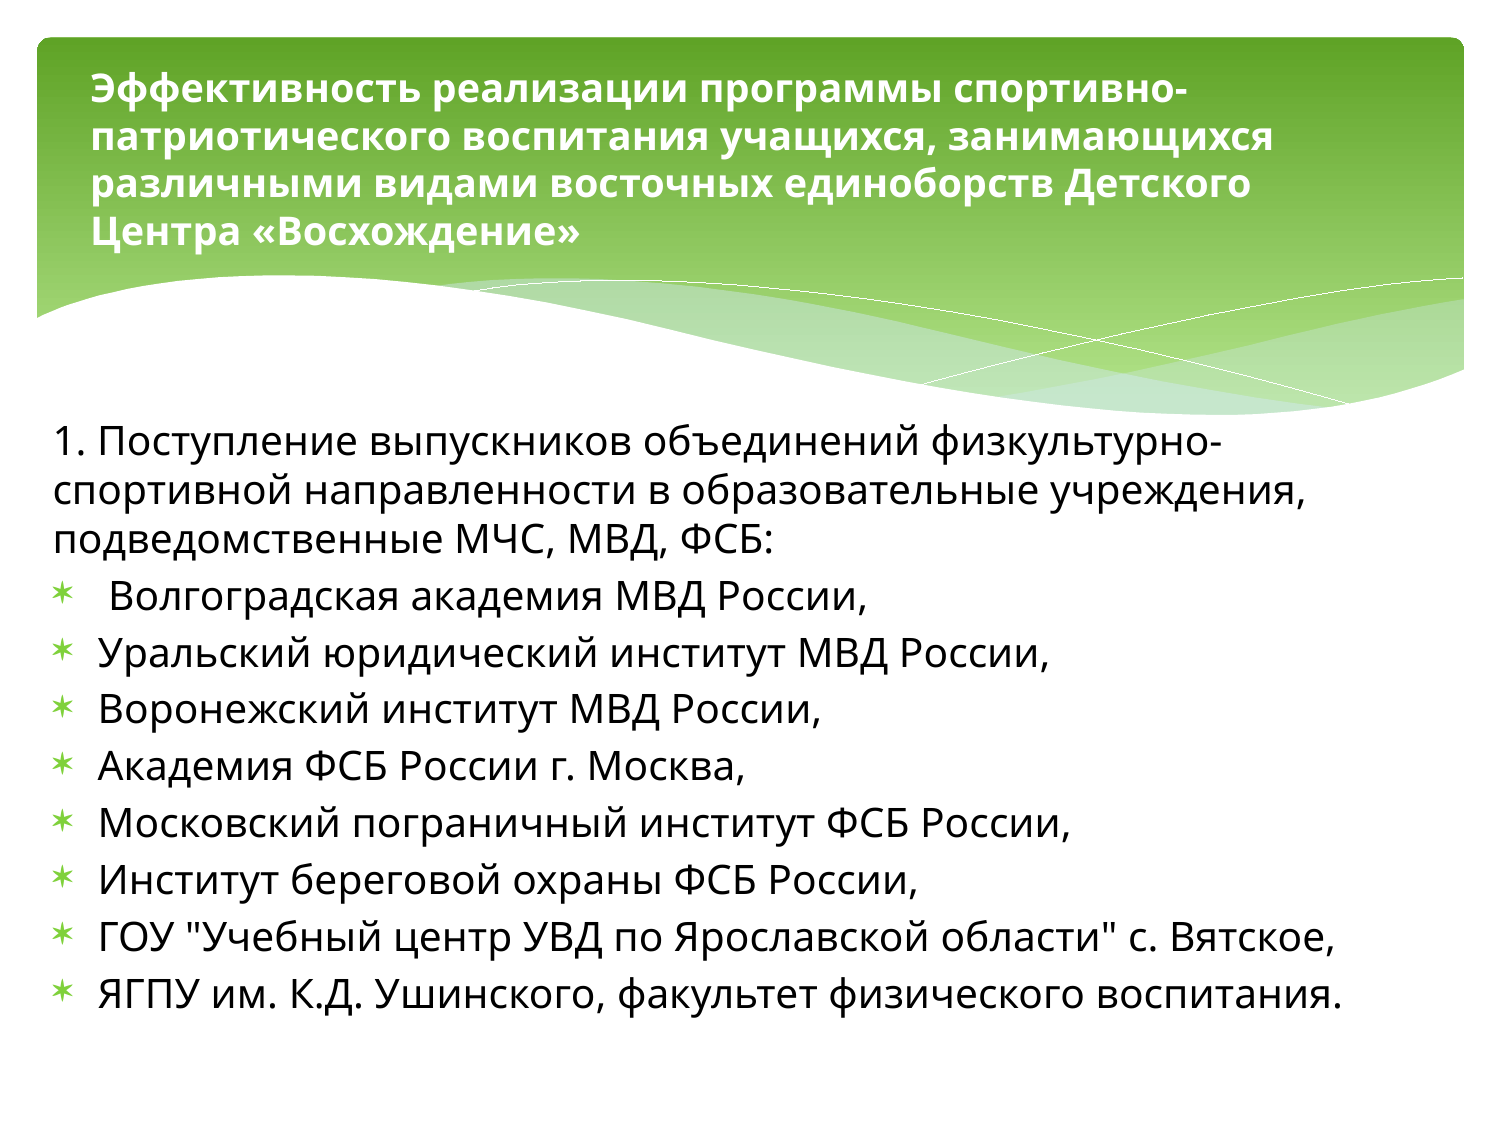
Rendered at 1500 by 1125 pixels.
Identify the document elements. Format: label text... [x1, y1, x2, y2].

list 1. Поступление выпускников объединений физкультурно-спортивной направленности в образовательные учреждения, подведомственные МЧС, МВД, ФСБ: Волгоградская академия МВД России, Уральский юридический институт МВД России, Воронежский институт МВД России, Академия ФСБ России г. Москва, Московский пограничный институт ФСБ России, Институт береговой охраны ФСБ России, ГОУ "Учебный центр УВД по Ярославской области" с. Вятское, ЯГПУ им. К.Д. Ушинского, факультет физического воспитания. [37, 407, 1463, 1025]
title Эффективность реализации программы спортивно-патриотического воспитания учащихся, занимающихся различными видами восточных единоборств Детского Центра «Восхождение» [75, 55, 1425, 261]
